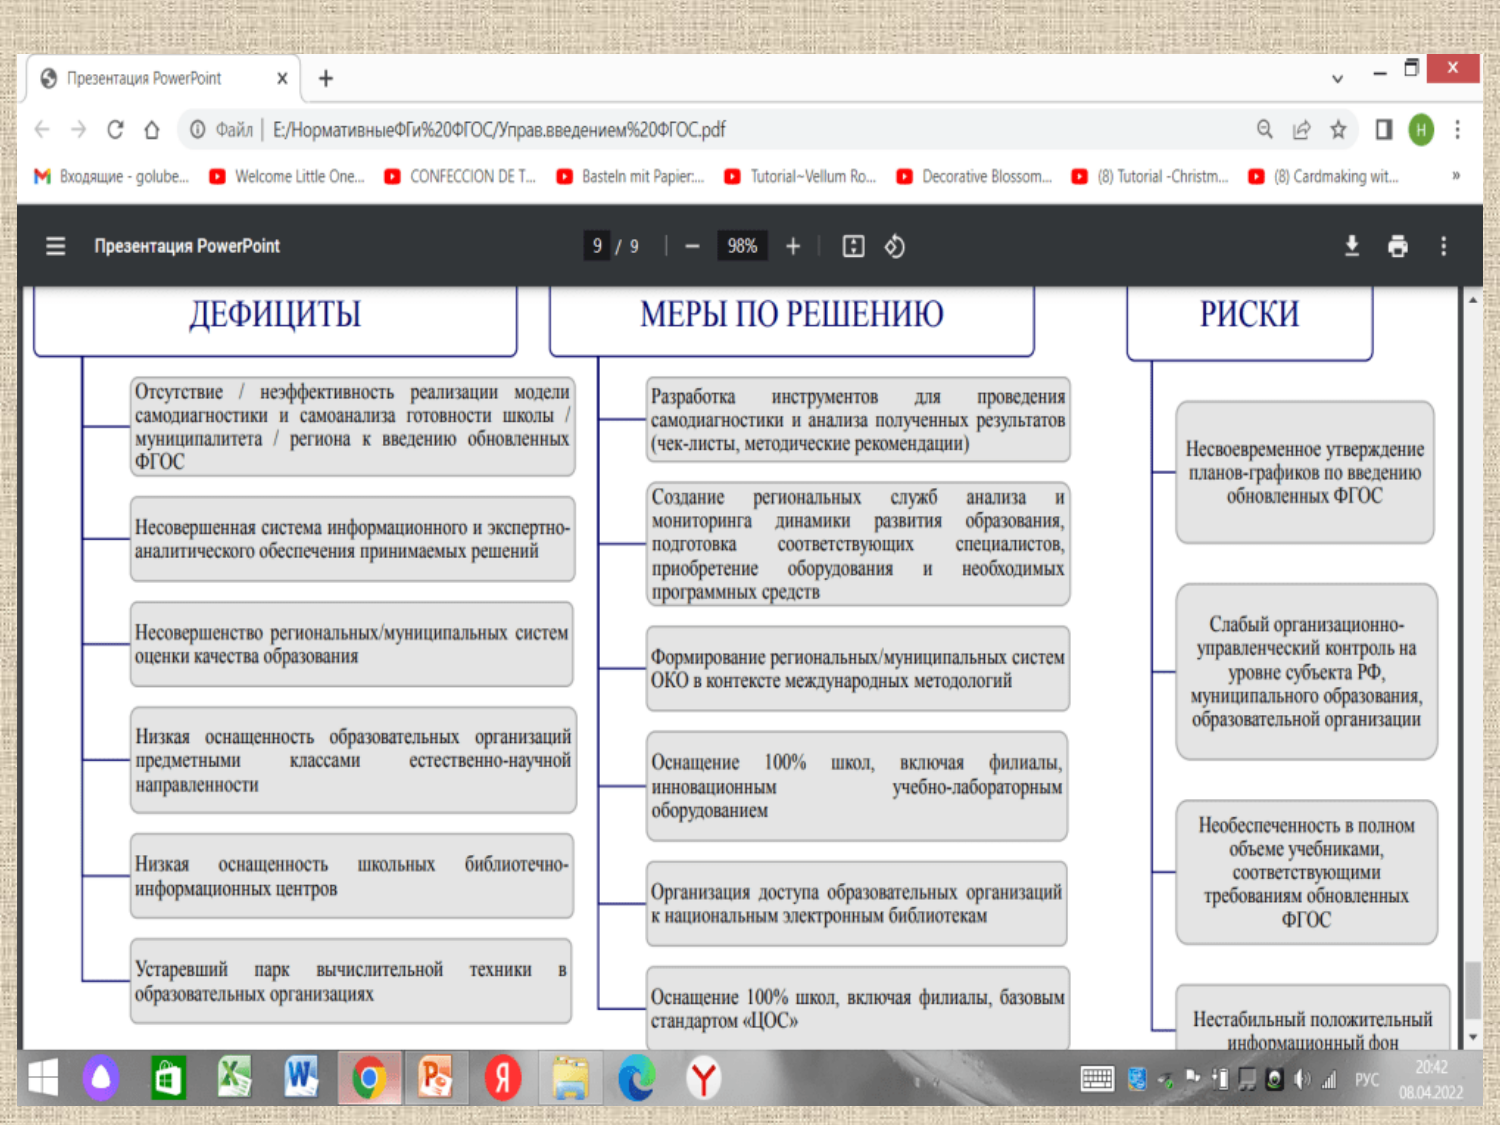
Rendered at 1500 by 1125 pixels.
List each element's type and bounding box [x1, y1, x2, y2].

list [17, 54, 1483, 1107]
picture [0, 0, 1500, 1125]
